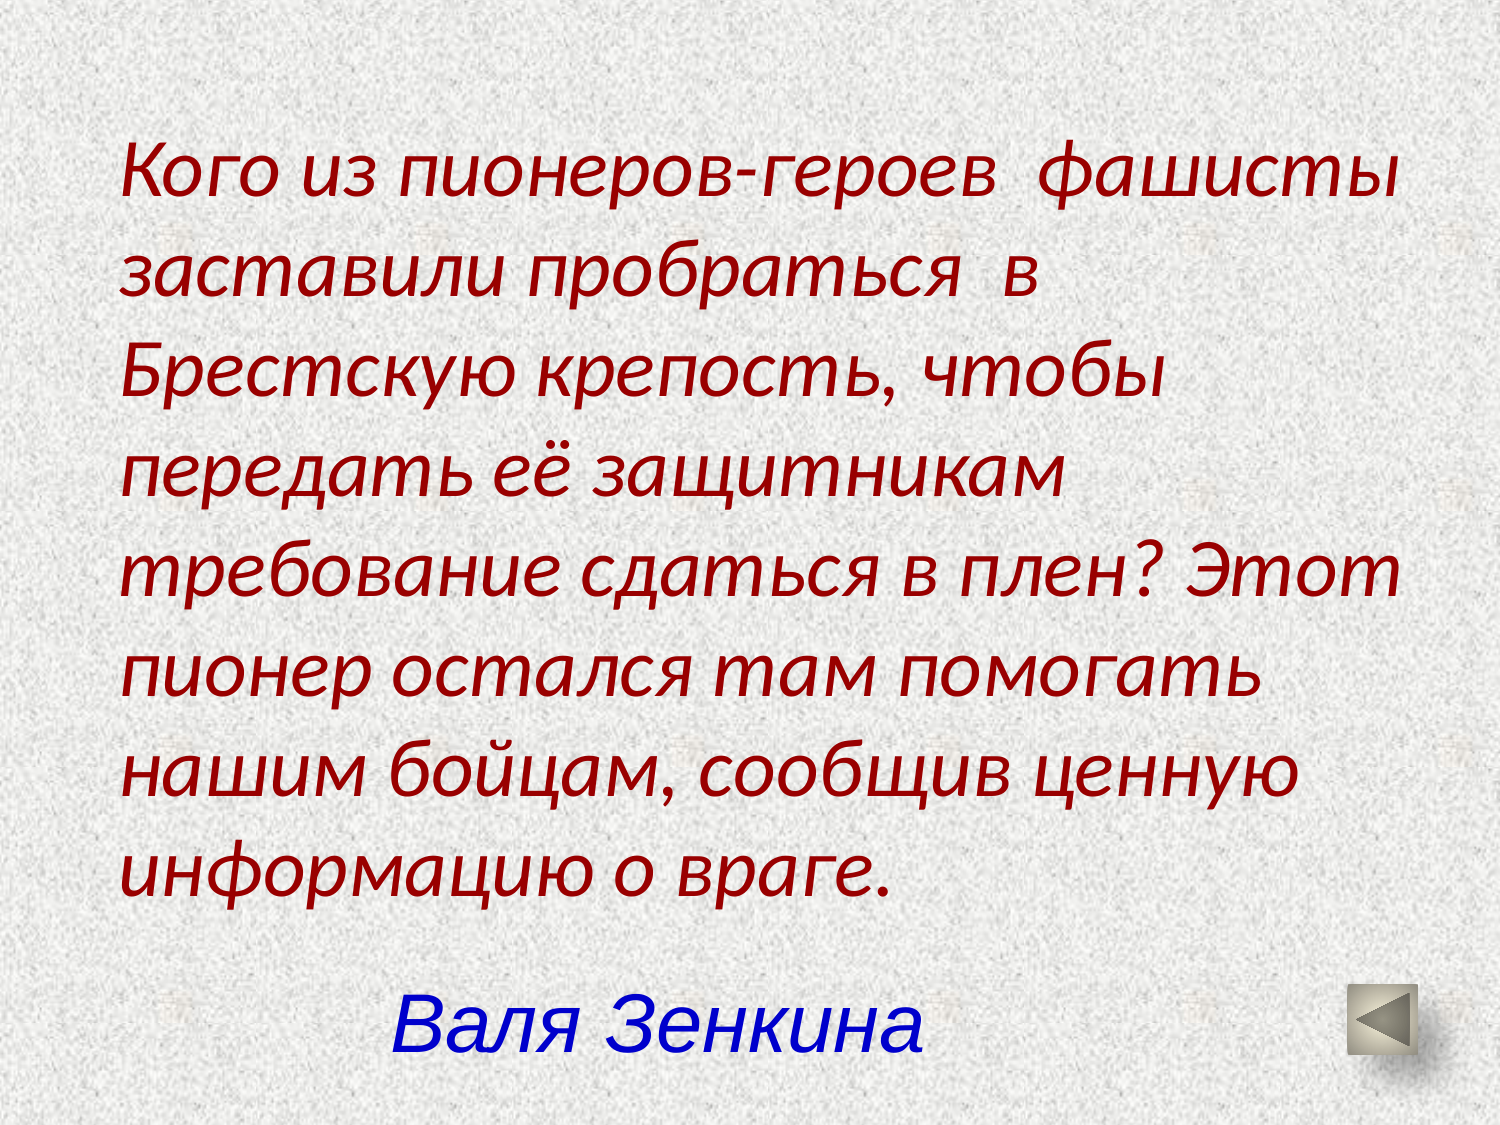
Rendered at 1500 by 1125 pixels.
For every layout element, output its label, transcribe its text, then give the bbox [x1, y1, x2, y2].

list Кого из пионеров-героев фашисты заставили пробраться в Брестскую крепость, чтобы передать её защитникам требование сдаться в плен? Этот пионер остался там помогать нашим бойцам, сообщив ценную информацию о враге. [46, 105, 1466, 962]
picture [0, 0, 1500, 1125]
text_box [1346, 982, 1420, 1057]
text_box Валя Зенкина [374, 961, 950, 1077]
